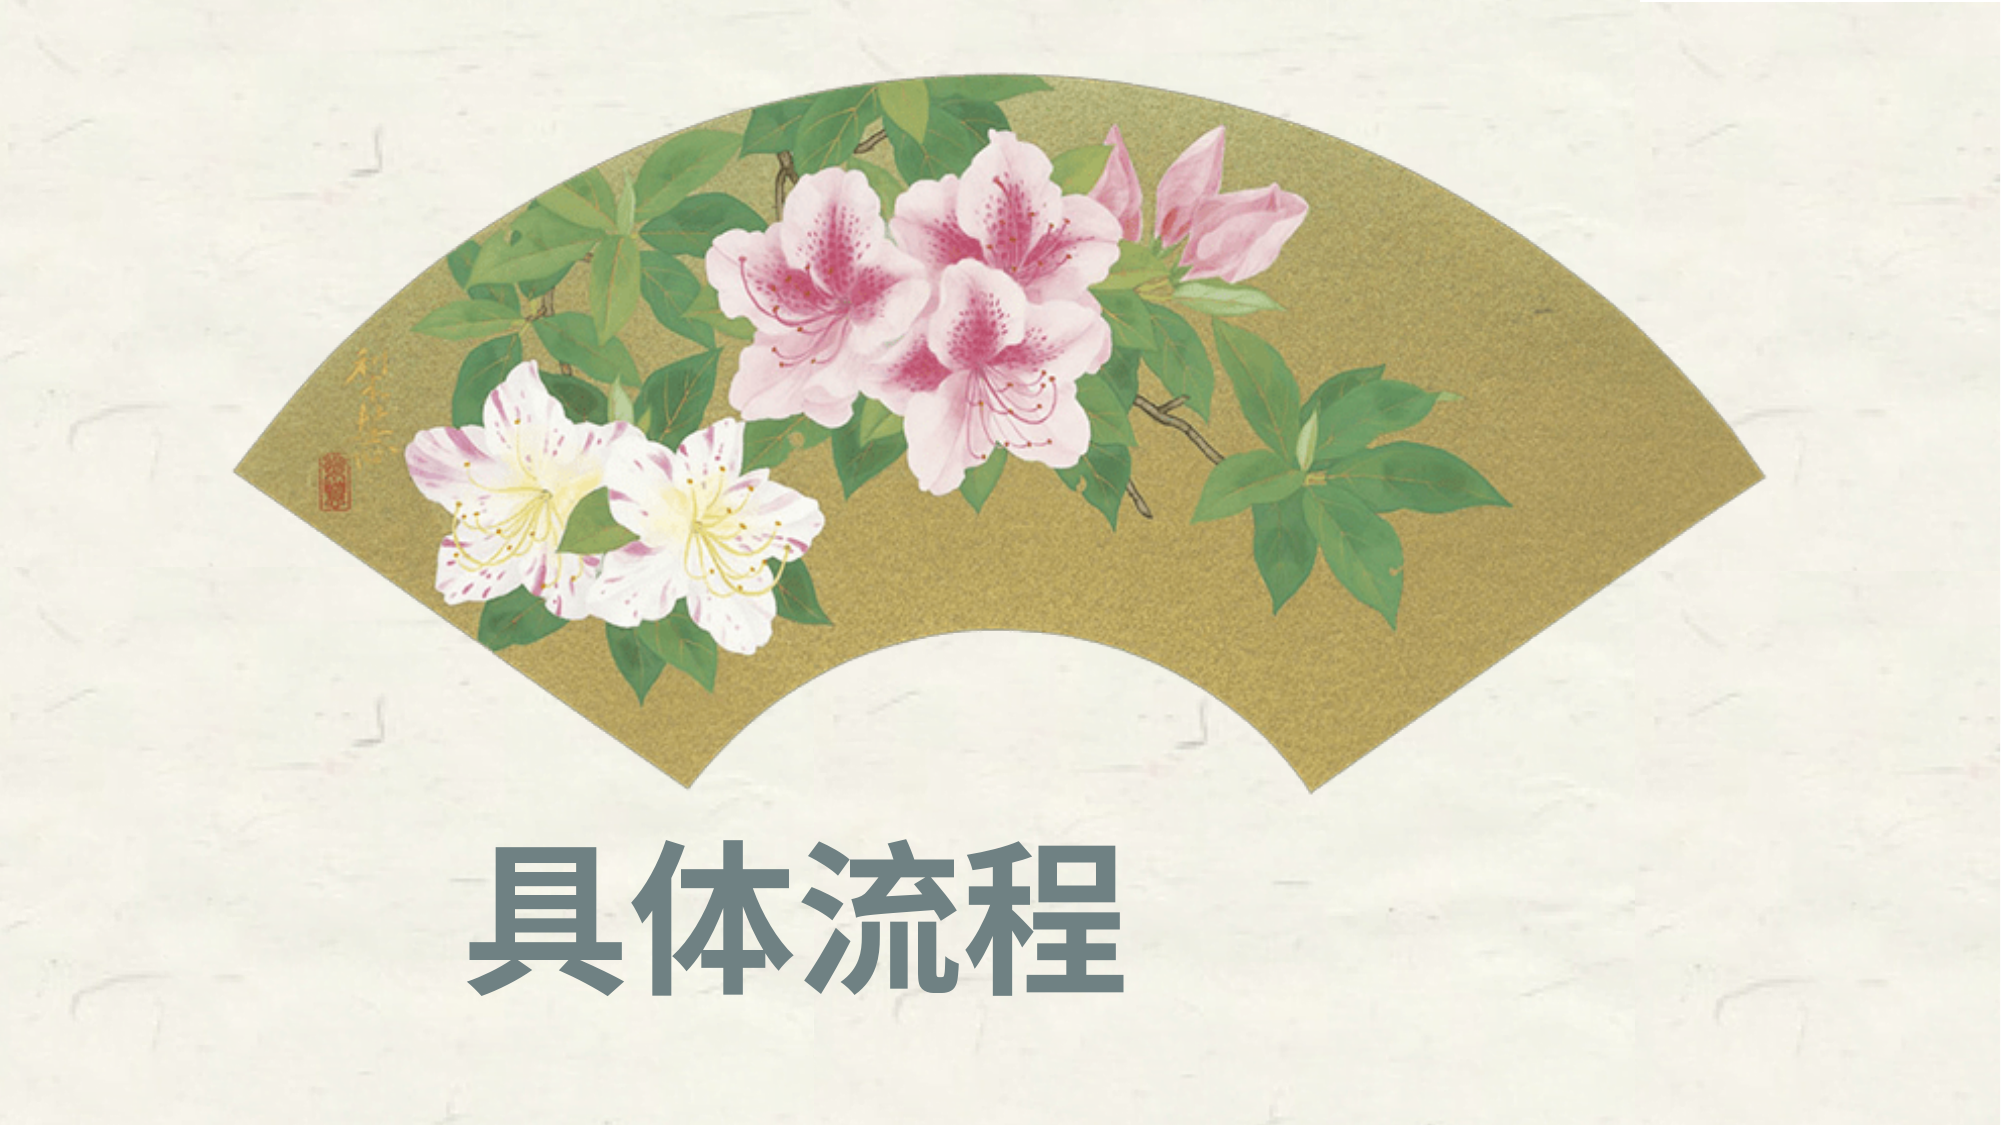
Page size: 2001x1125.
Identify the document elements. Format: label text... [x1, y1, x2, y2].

picture [0, 0, 2001, 1125]
text_box 具体流程 [448, 835, 1552, 1023]
